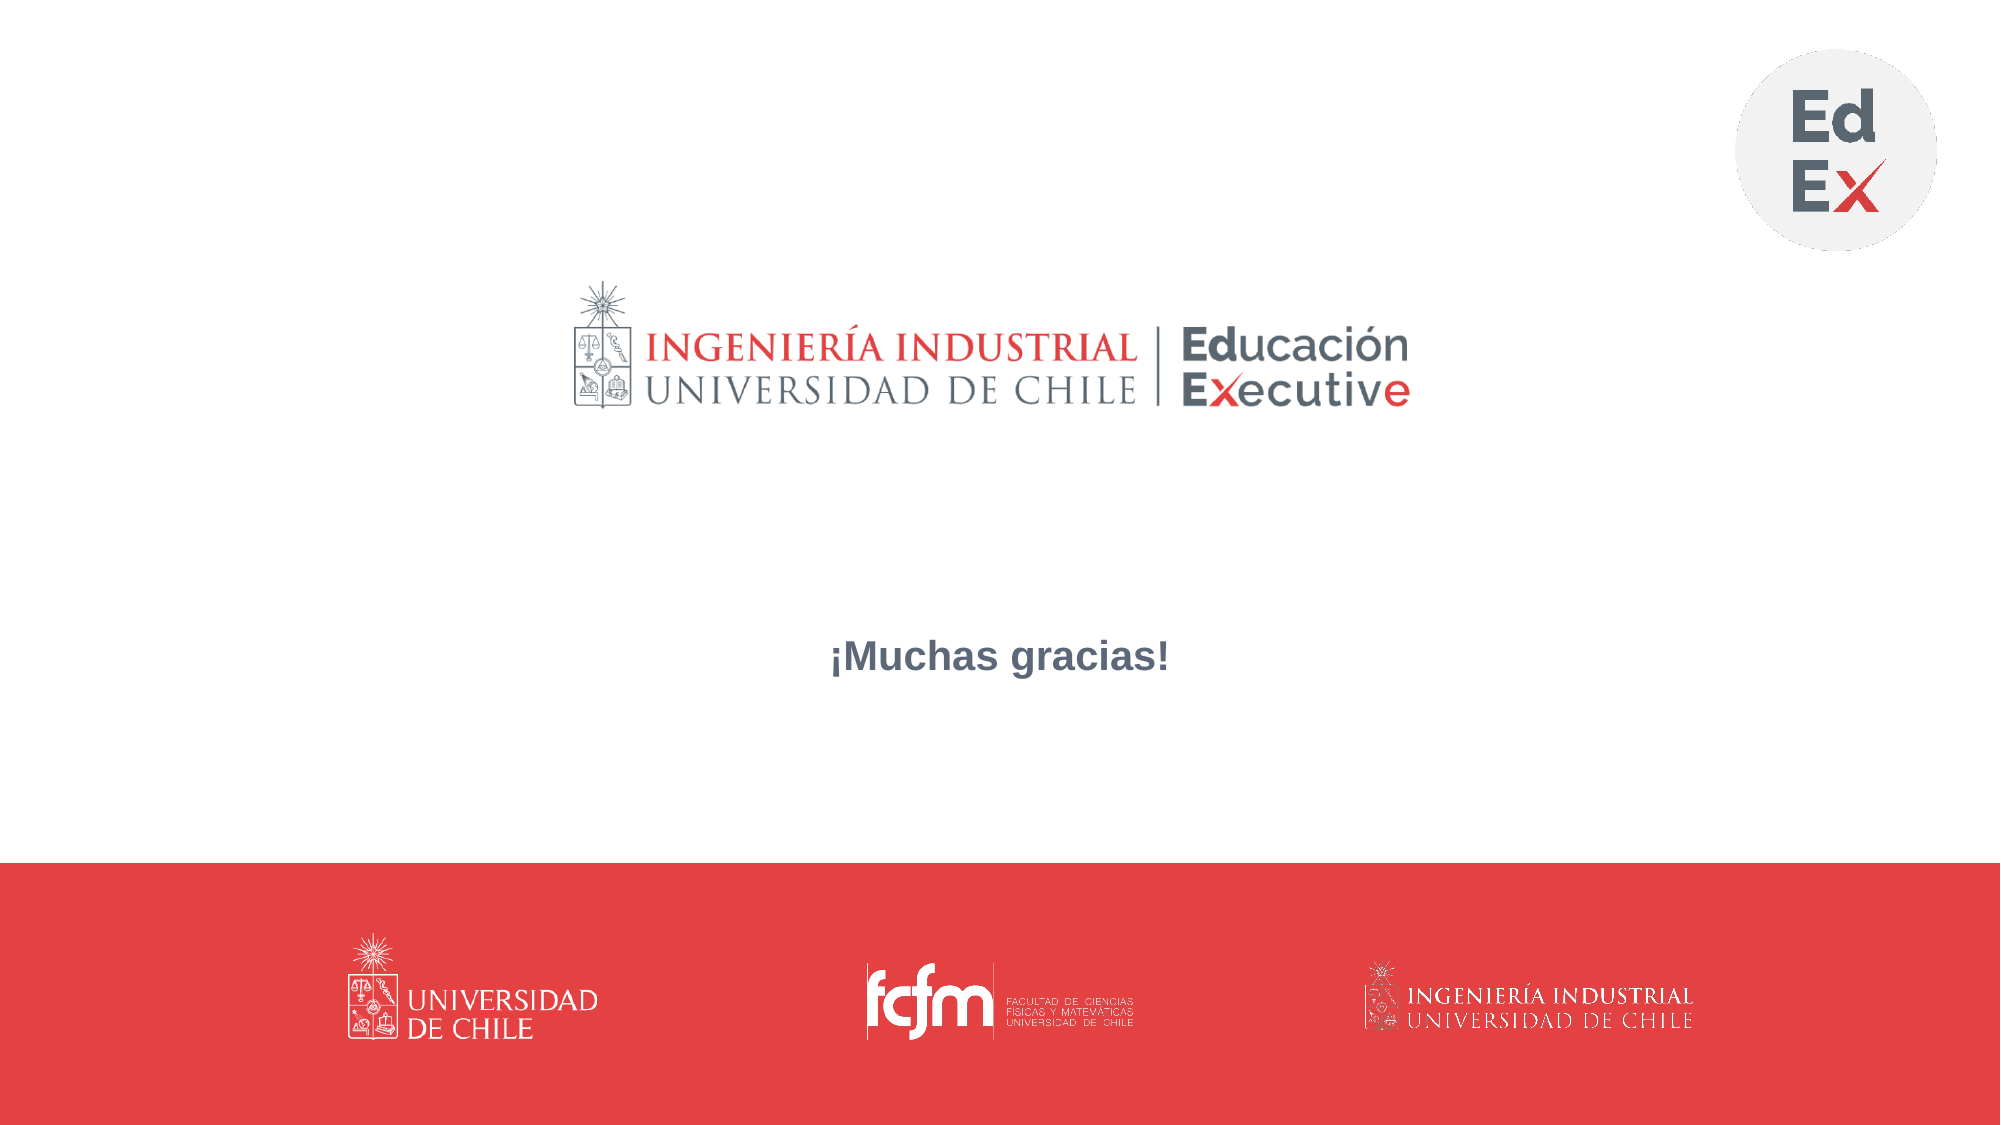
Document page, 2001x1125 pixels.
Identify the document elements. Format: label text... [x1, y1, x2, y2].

text_box ¡Muchas gracias! [814, 621, 1186, 686]
picture [867, 963, 1133, 1040]
picture [348, 933, 597, 1040]
picture [574, 281, 1426, 416]
text_box [0, 863, 2000, 1125]
picture [1365, 958, 1693, 1031]
picture [1735, 49, 1937, 251]
